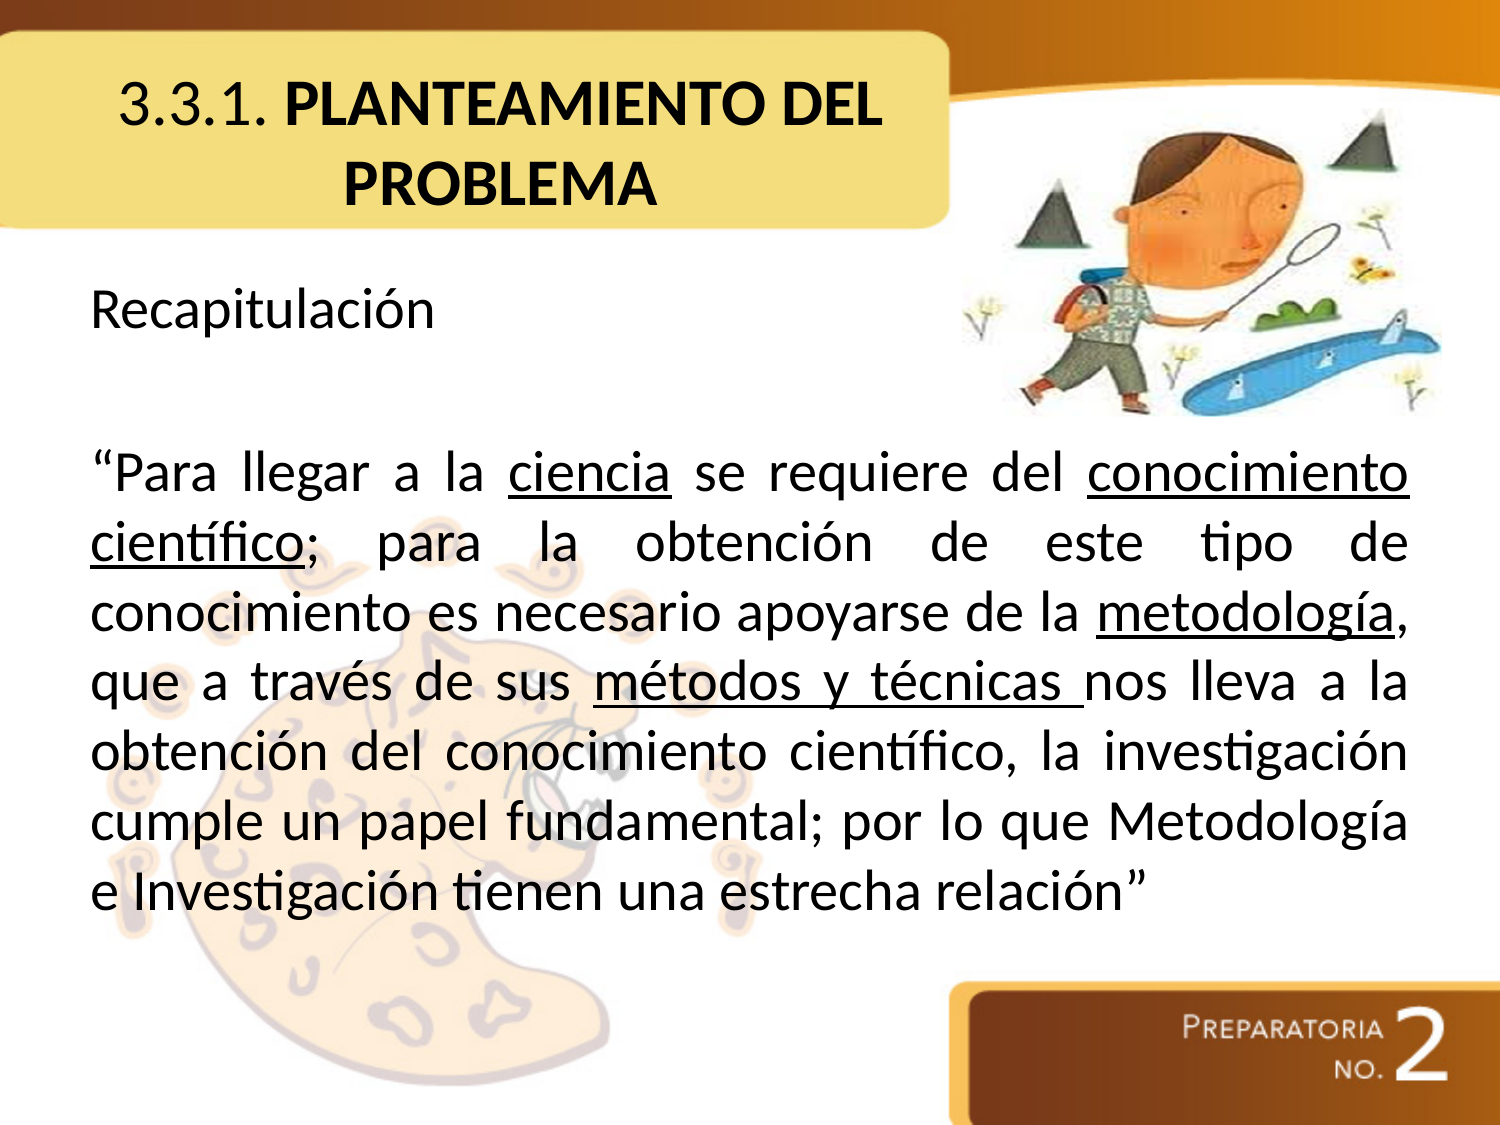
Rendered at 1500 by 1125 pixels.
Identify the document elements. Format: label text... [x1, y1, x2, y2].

list Recapitulación “Para llegar a la ciencia se requiere del conocimiento científico; para la obtención de este tipo de conocimiento es necesario apoyarse de la metodología, que a través de sus métodos y técnicas nos lleva a la obtención del conocimiento científico, la investigación cumple un papel fundamental; por lo que Metodología e Investigación tienen una estrecha relación” [75, 262, 1425, 1005]
title 3.3.1. PLANTEAMIENTO DEL PROBLEMA [75, 45, 928, 233]
picture [0, 0, 1500, 1125]
